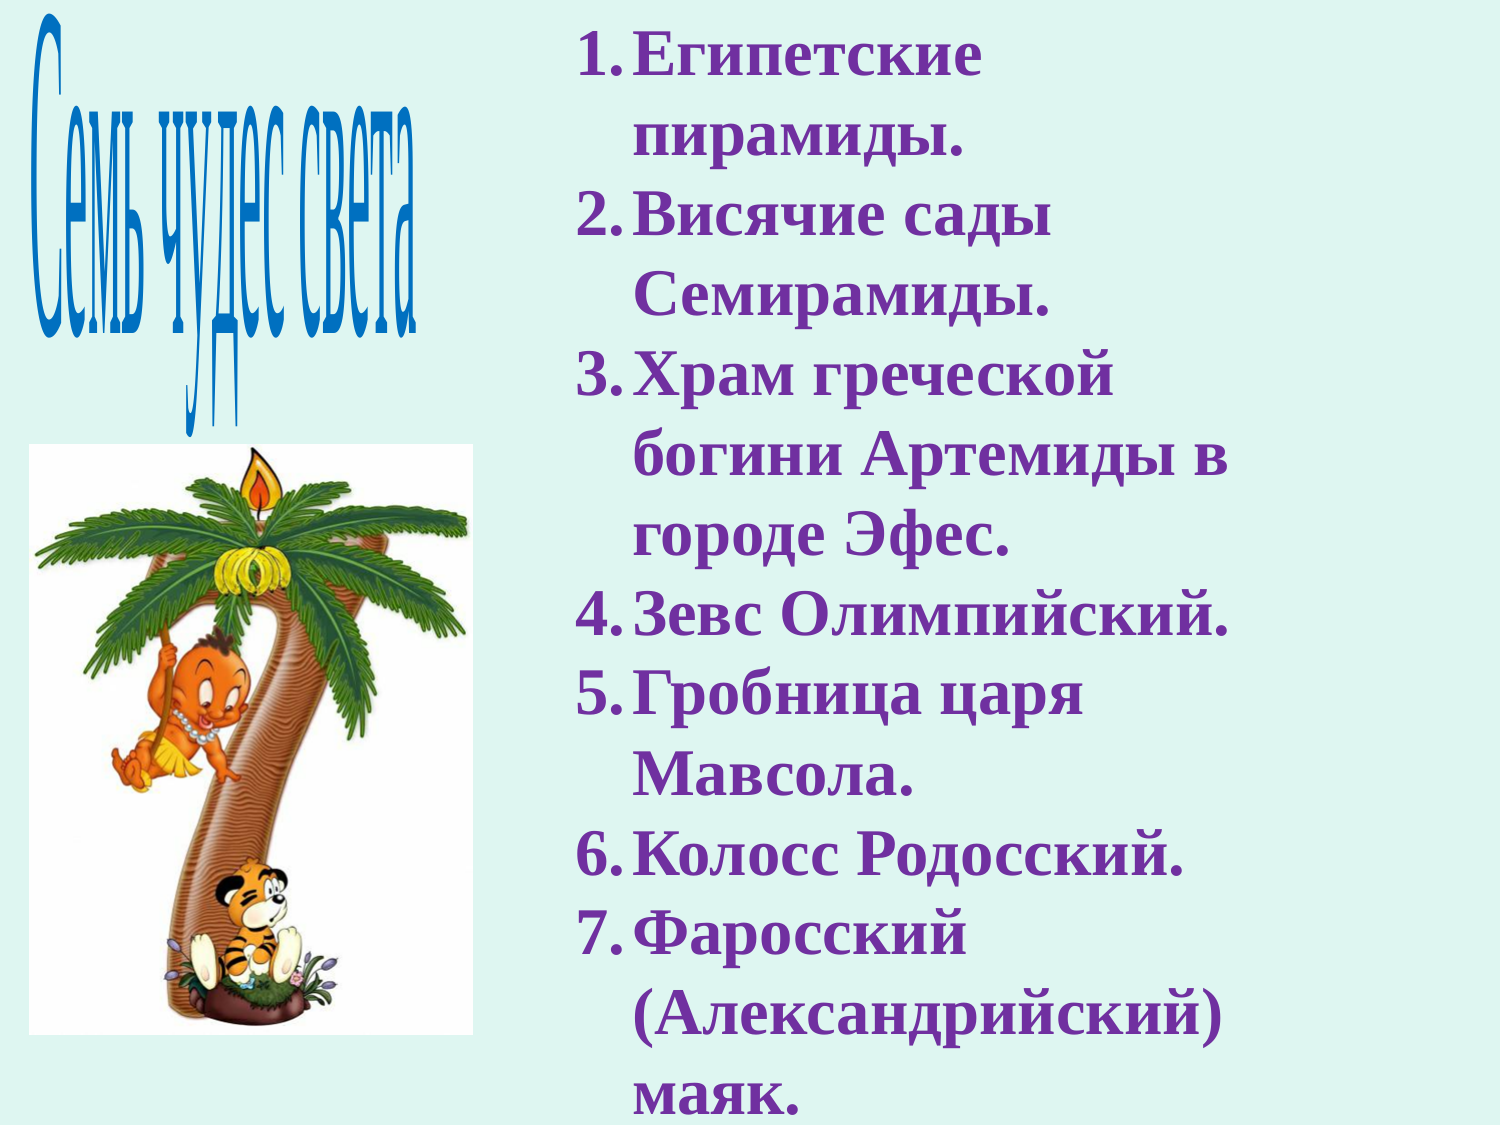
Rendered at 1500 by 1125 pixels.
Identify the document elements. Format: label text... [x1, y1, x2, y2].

text_box Египетские пирамиды. Висячие сады Семирамиды. Храм греческой богини Артемиды в городе Эфес. Зевс Олимпийский. Гробница царя Мавсола. Колосс Родосский. Фаросский (Александрийский) маяк. [560, 1, 1311, 1125]
picture [28, 0, 980, 1035]
